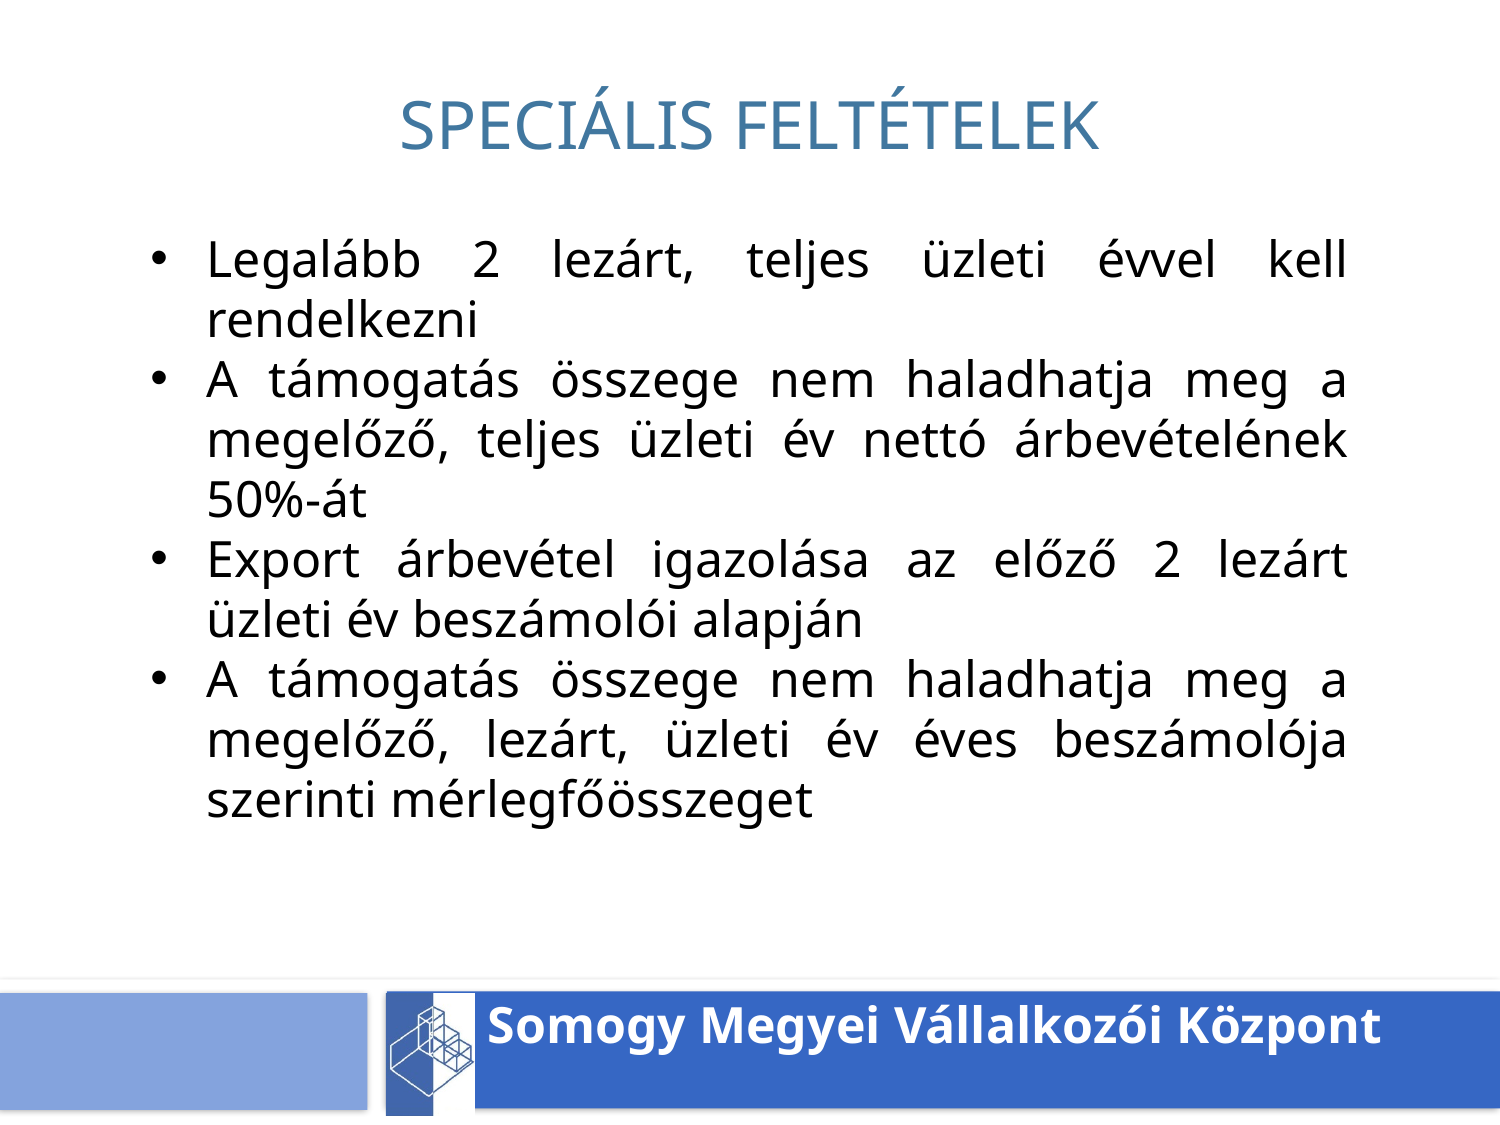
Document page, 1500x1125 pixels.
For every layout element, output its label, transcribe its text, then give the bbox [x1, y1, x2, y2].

text_box Somogy Megyei Vállalkozói Központ [472, 986, 1500, 1061]
text_box Legalább 2 lezárt, teljes üzleti évvel kell rendelkezni A támogatás összege nem haladhatja meg a megelőző, teljes üzleti év nettó árbevételének 50%-át Export árbevétel igazolása az előző 2 lezárt üzleti év beszámolói alapján A támogatás összege nem haladhatja meg a megelőző, lezárt, üzleti év éves beszámolója szerinti mérlegfőösszeget [135, 219, 1365, 835]
picture [385, 993, 476, 1116]
title Speciális feltételek [0, 4, 1500, 171]
